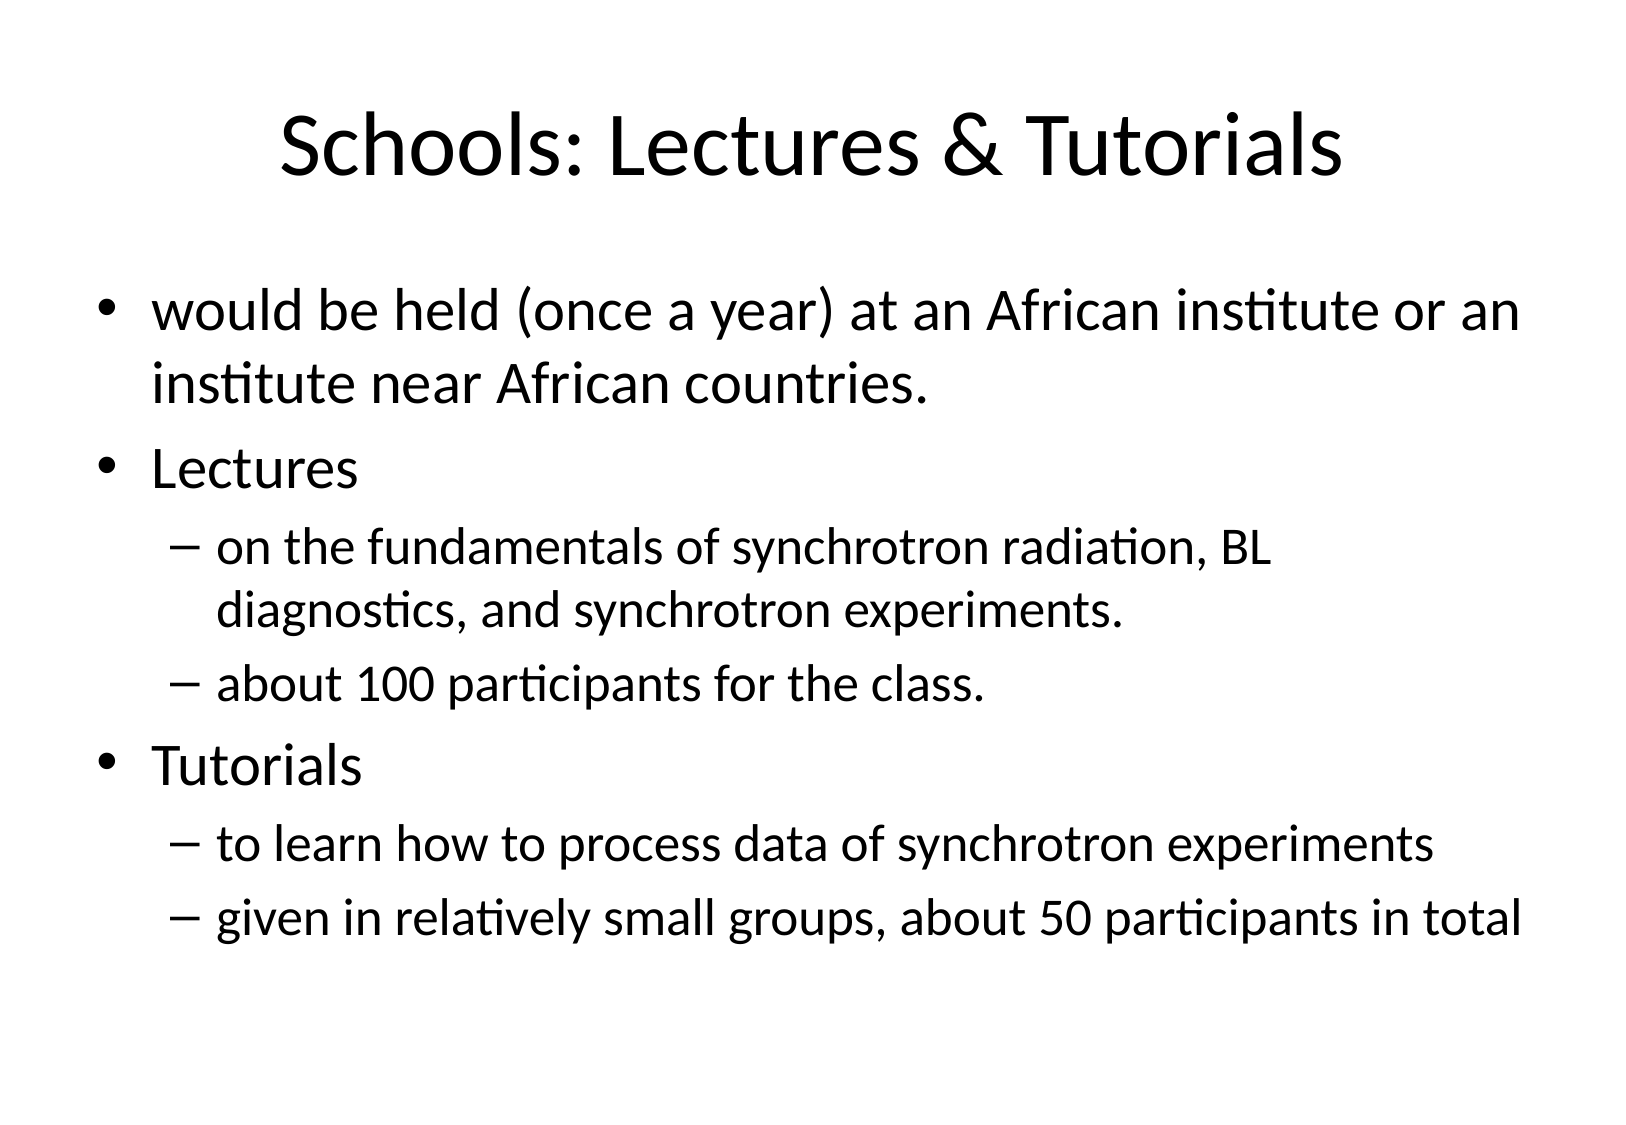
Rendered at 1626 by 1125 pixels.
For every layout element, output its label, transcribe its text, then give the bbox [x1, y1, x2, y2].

title Schools: Lectures & Tutorials [81, 45, 1544, 233]
list would be held (once a year) at an African institute or an institute near African countries. Lectures on the fundamentals of synchrotron radiation, BL diagnostics, and synchrotron experiments. about 100 participants for the class. Tutorials to learn how to process data of synchrotron experiments given in relatively small groups, about 50 participants in total [81, 262, 1544, 1005]
